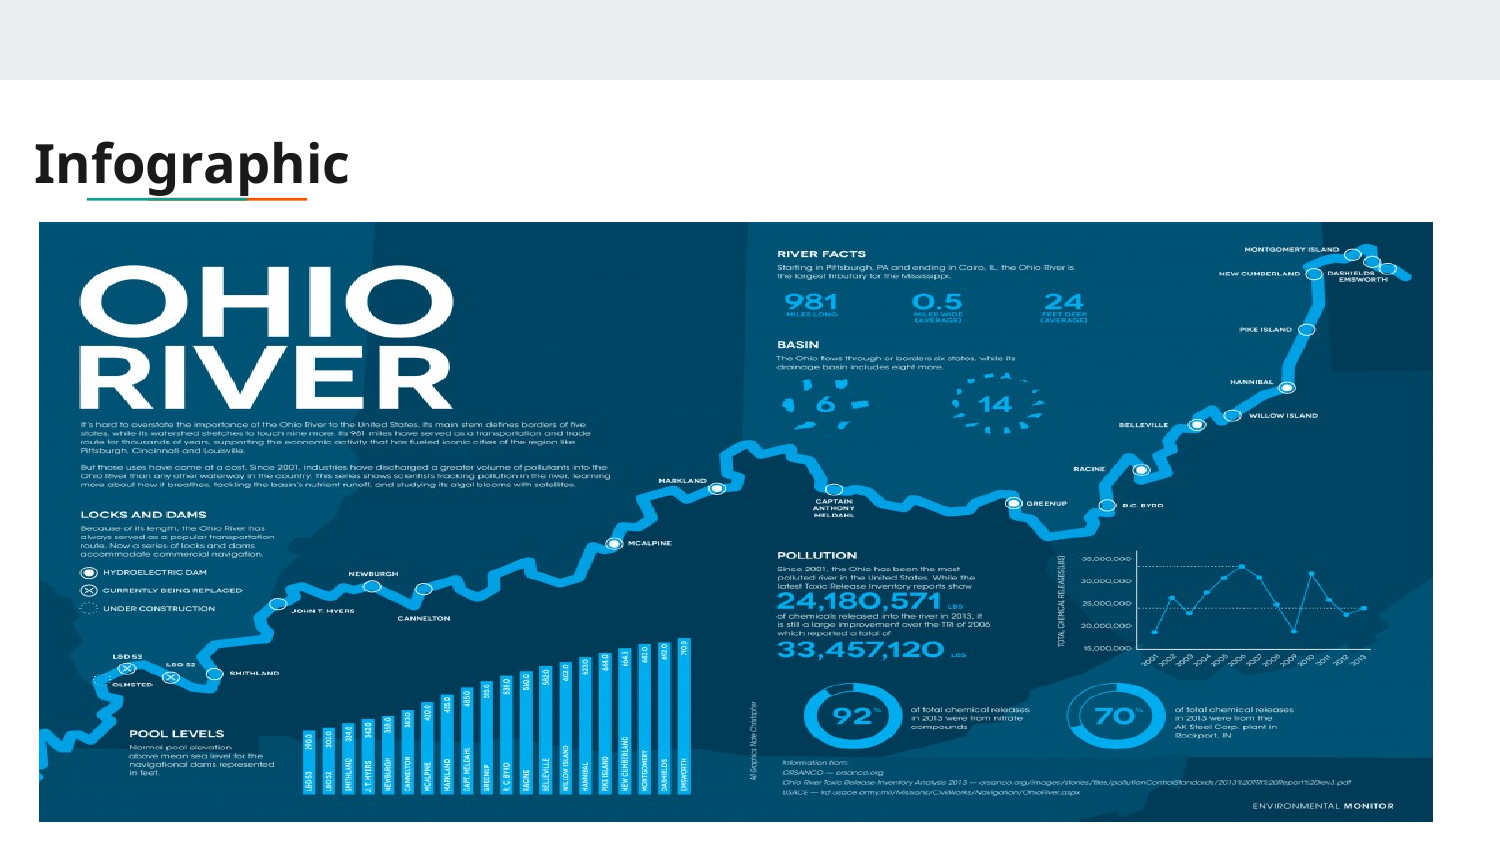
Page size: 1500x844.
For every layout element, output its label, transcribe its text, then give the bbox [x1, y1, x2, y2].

picture [824, 251, 865, 257]
picture [779, 250, 818, 257]
picture [655, 643, 666, 648]
picture [1299, 655, 1314, 665]
picture [968, 621, 989, 627]
picture [197, 553, 208, 557]
picture [84, 552, 149, 556]
picture [825, 612, 835, 619]
picture [1244, 247, 1304, 251]
picture [170, 544, 204, 548]
picture [878, 567, 891, 571]
picture [463, 749, 472, 773]
picture [422, 763, 430, 790]
picture [840, 612, 857, 619]
picture [946, 576, 958, 582]
picture [708, 483, 726, 496]
picture [113, 683, 152, 687]
picture [244, 483, 261, 488]
picture [408, 483, 425, 487]
picture [570, 423, 585, 427]
picture [380, 466, 424, 470]
picture [790, 611, 819, 618]
picture [1293, 804, 1321, 808]
picture [849, 567, 869, 571]
picture [139, 449, 197, 453]
picture [82, 449, 107, 453]
picture [79, 265, 189, 337]
picture [481, 466, 491, 470]
picture [365, 761, 375, 779]
picture [403, 757, 411, 791]
picture [790, 266, 823, 271]
picture [580, 764, 590, 790]
picture [561, 665, 568, 680]
picture [530, 441, 553, 445]
picture [1161, 781, 1174, 785]
picture [830, 584, 865, 589]
picture [82, 511, 127, 518]
picture [543, 759, 551, 790]
picture [79, 567, 99, 579]
picture [370, 440, 387, 444]
picture [132, 511, 163, 518]
picture [1254, 804, 1268, 809]
picture [1379, 273, 1388, 281]
picture [403, 713, 411, 727]
picture [444, 760, 450, 791]
picture [913, 583, 944, 589]
picture [306, 772, 314, 791]
picture [120, 663, 134, 671]
picture [278, 465, 298, 470]
picture [1176, 708, 1207, 712]
picture [640, 751, 647, 790]
picture [907, 623, 921, 627]
picture [133, 763, 187, 768]
picture [101, 423, 116, 427]
picture [1197, 655, 1210, 664]
picture [363, 723, 374, 737]
picture [833, 632, 847, 636]
picture [805, 621, 892, 628]
picture [451, 483, 473, 488]
picture [305, 423, 325, 427]
picture [117, 666, 123, 673]
picture [579, 660, 587, 674]
picture [193, 345, 287, 410]
picture [324, 773, 332, 791]
picture [1335, 656, 1348, 665]
picture [561, 440, 574, 444]
picture [421, 700, 430, 720]
picture [568, 433, 590, 437]
picture [482, 423, 519, 427]
picture [211, 753, 231, 758]
picture [851, 365, 868, 369]
picture [806, 584, 823, 591]
picture [1058, 631, 1064, 646]
picture [849, 357, 882, 361]
picture [108, 449, 126, 453]
picture [1133, 464, 1150, 475]
picture [132, 666, 138, 673]
picture [1044, 266, 1063, 270]
picture [195, 606, 214, 611]
picture [1308, 278, 1317, 284]
picture [105, 570, 206, 575]
picture [1209, 708, 1231, 712]
picture [913, 266, 944, 271]
picture [942, 621, 954, 626]
picture [200, 449, 243, 453]
picture [344, 483, 371, 487]
picture [1104, 647, 1117, 651]
picture [129, 754, 157, 758]
picture [859, 611, 898, 619]
picture [248, 754, 262, 758]
picture [949, 583, 970, 589]
picture [604, 538, 623, 551]
picture [547, 475, 567, 480]
picture [493, 483, 511, 487]
picture [82, 423, 92, 427]
picture [658, 478, 706, 483]
picture [540, 483, 574, 487]
picture [1266, 654, 1279, 666]
picture [444, 698, 450, 712]
picture [992, 708, 1029, 712]
picture [573, 475, 611, 480]
picture [543, 670, 551, 684]
picture [1026, 501, 1067, 506]
picture [229, 668, 258, 674]
picture [474, 439, 495, 444]
picture [682, 642, 692, 655]
picture [131, 746, 150, 750]
picture [191, 745, 229, 750]
picture [825, 265, 871, 271]
picture [294, 345, 366, 409]
picture [952, 613, 967, 626]
picture [640, 647, 647, 662]
picture [1247, 655, 1261, 665]
picture [1074, 466, 1105, 472]
picture [806, 567, 827, 571]
picture [378, 345, 451, 410]
picture [391, 423, 417, 427]
picture [464, 778, 472, 791]
picture [1141, 504, 1162, 508]
picture [938, 708, 989, 712]
picture [410, 440, 439, 444]
picture [603, 654, 611, 670]
picture [919, 608, 939, 618]
picture [230, 552, 251, 557]
picture [166, 511, 206, 519]
picture [1350, 656, 1365, 665]
picture [1161, 655, 1176, 666]
picture [481, 432, 537, 436]
picture [1085, 647, 1103, 651]
picture [1084, 579, 1106, 584]
picture [452, 708, 461, 741]
picture [1288, 655, 1295, 662]
picture [1179, 655, 1193, 666]
picture [398, 614, 451, 621]
picture [285, 423, 302, 427]
picture [385, 718, 393, 732]
picture [350, 571, 397, 578]
picture [142, 440, 170, 444]
picture [161, 589, 212, 593]
picture [464, 691, 472, 706]
picture [795, 630, 803, 641]
picture [611, 735, 616, 743]
picture [192, 763, 269, 767]
picture [369, 423, 386, 427]
picture [142, 771, 159, 775]
picture [519, 465, 559, 470]
picture [211, 535, 270, 540]
picture [1277, 381, 1295, 394]
picture [127, 466, 171, 470]
picture [374, 581, 382, 590]
picture [1364, 257, 1369, 265]
picture [1084, 623, 1127, 628]
picture [679, 759, 690, 791]
picture [870, 585, 903, 589]
picture [922, 708, 935, 712]
picture [109, 483, 125, 487]
picture [1213, 655, 1227, 665]
picture [776, 612, 785, 618]
picture [165, 672, 179, 689]
picture [363, 581, 367, 592]
picture [878, 265, 887, 270]
picture [923, 716, 941, 720]
picture [291, 604, 355, 616]
picture [1318, 656, 1328, 665]
picture [501, 763, 509, 778]
picture [165, 345, 186, 410]
picture [893, 365, 914, 369]
picture [346, 265, 453, 338]
picture [305, 735, 314, 749]
picture [140, 606, 191, 611]
picture [324, 732, 332, 747]
picture [1058, 556, 1064, 628]
picture [903, 614, 916, 618]
picture [946, 716, 986, 721]
picture [462, 423, 479, 427]
picture [781, 275, 865, 279]
picture [779, 584, 801, 589]
picture [1078, 781, 1091, 785]
picture [805, 550, 856, 559]
picture [622, 652, 630, 665]
picture [251, 465, 274, 469]
picture [482, 685, 489, 698]
picture [147, 527, 172, 531]
picture [602, 757, 611, 791]
picture [779, 365, 819, 370]
picture [779, 567, 801, 571]
picture [201, 266, 289, 337]
picture [621, 737, 630, 791]
picture [103, 607, 136, 611]
picture [129, 730, 167, 739]
picture [1119, 423, 1167, 427]
picture [629, 539, 671, 547]
picture [1273, 804, 1287, 808]
picture [82, 589, 97, 596]
picture [342, 423, 353, 427]
picture [1337, 781, 1350, 785]
picture [1250, 413, 1317, 418]
picture [384, 759, 393, 791]
picture [1231, 380, 1272, 385]
picture [545, 432, 564, 436]
picture [1345, 803, 1393, 809]
title Infographic [19, 114, 1144, 212]
picture [342, 728, 351, 741]
picture [524, 771, 529, 791]
picture [1190, 725, 1211, 729]
picture [524, 675, 529, 689]
picture [1209, 781, 1219, 785]
picture [1024, 266, 1041, 270]
picture [777, 341, 819, 349]
picture [1231, 656, 1245, 665]
picture [436, 423, 457, 427]
picture [1265, 781, 1289, 786]
picture [561, 769, 568, 790]
picture [561, 746, 568, 768]
picture [1308, 247, 1339, 253]
picture [309, 266, 332, 337]
picture [964, 266, 980, 270]
picture [110, 544, 130, 548]
picture [851, 632, 879, 637]
picture [1186, 419, 1207, 431]
picture [652, 651, 666, 659]
picture [1376, 260, 1384, 273]
picture [154, 475, 170, 480]
picture [218, 667, 223, 680]
picture [482, 765, 491, 791]
picture [814, 498, 854, 517]
picture [630, 532, 643, 538]
picture [658, 760, 666, 791]
picture [751, 717, 756, 728]
picture [336, 475, 390, 479]
picture [170, 728, 224, 738]
picture [1258, 717, 1271, 721]
picture [79, 345, 152, 409]
picture [215, 440, 253, 444]
picture [1262, 327, 1291, 332]
picture [498, 680, 509, 694]
picture [779, 550, 801, 558]
picture [82, 526, 106, 530]
picture [1145, 657, 1154, 665]
picture [1188, 717, 1207, 721]
picture [441, 467, 457, 472]
picture [779, 631, 794, 638]
picture [195, 423, 240, 427]
picture [342, 759, 351, 791]
picture [132, 423, 191, 427]
picture [1327, 265, 1377, 281]
picture [1006, 497, 1020, 509]
picture [527, 423, 567, 427]
